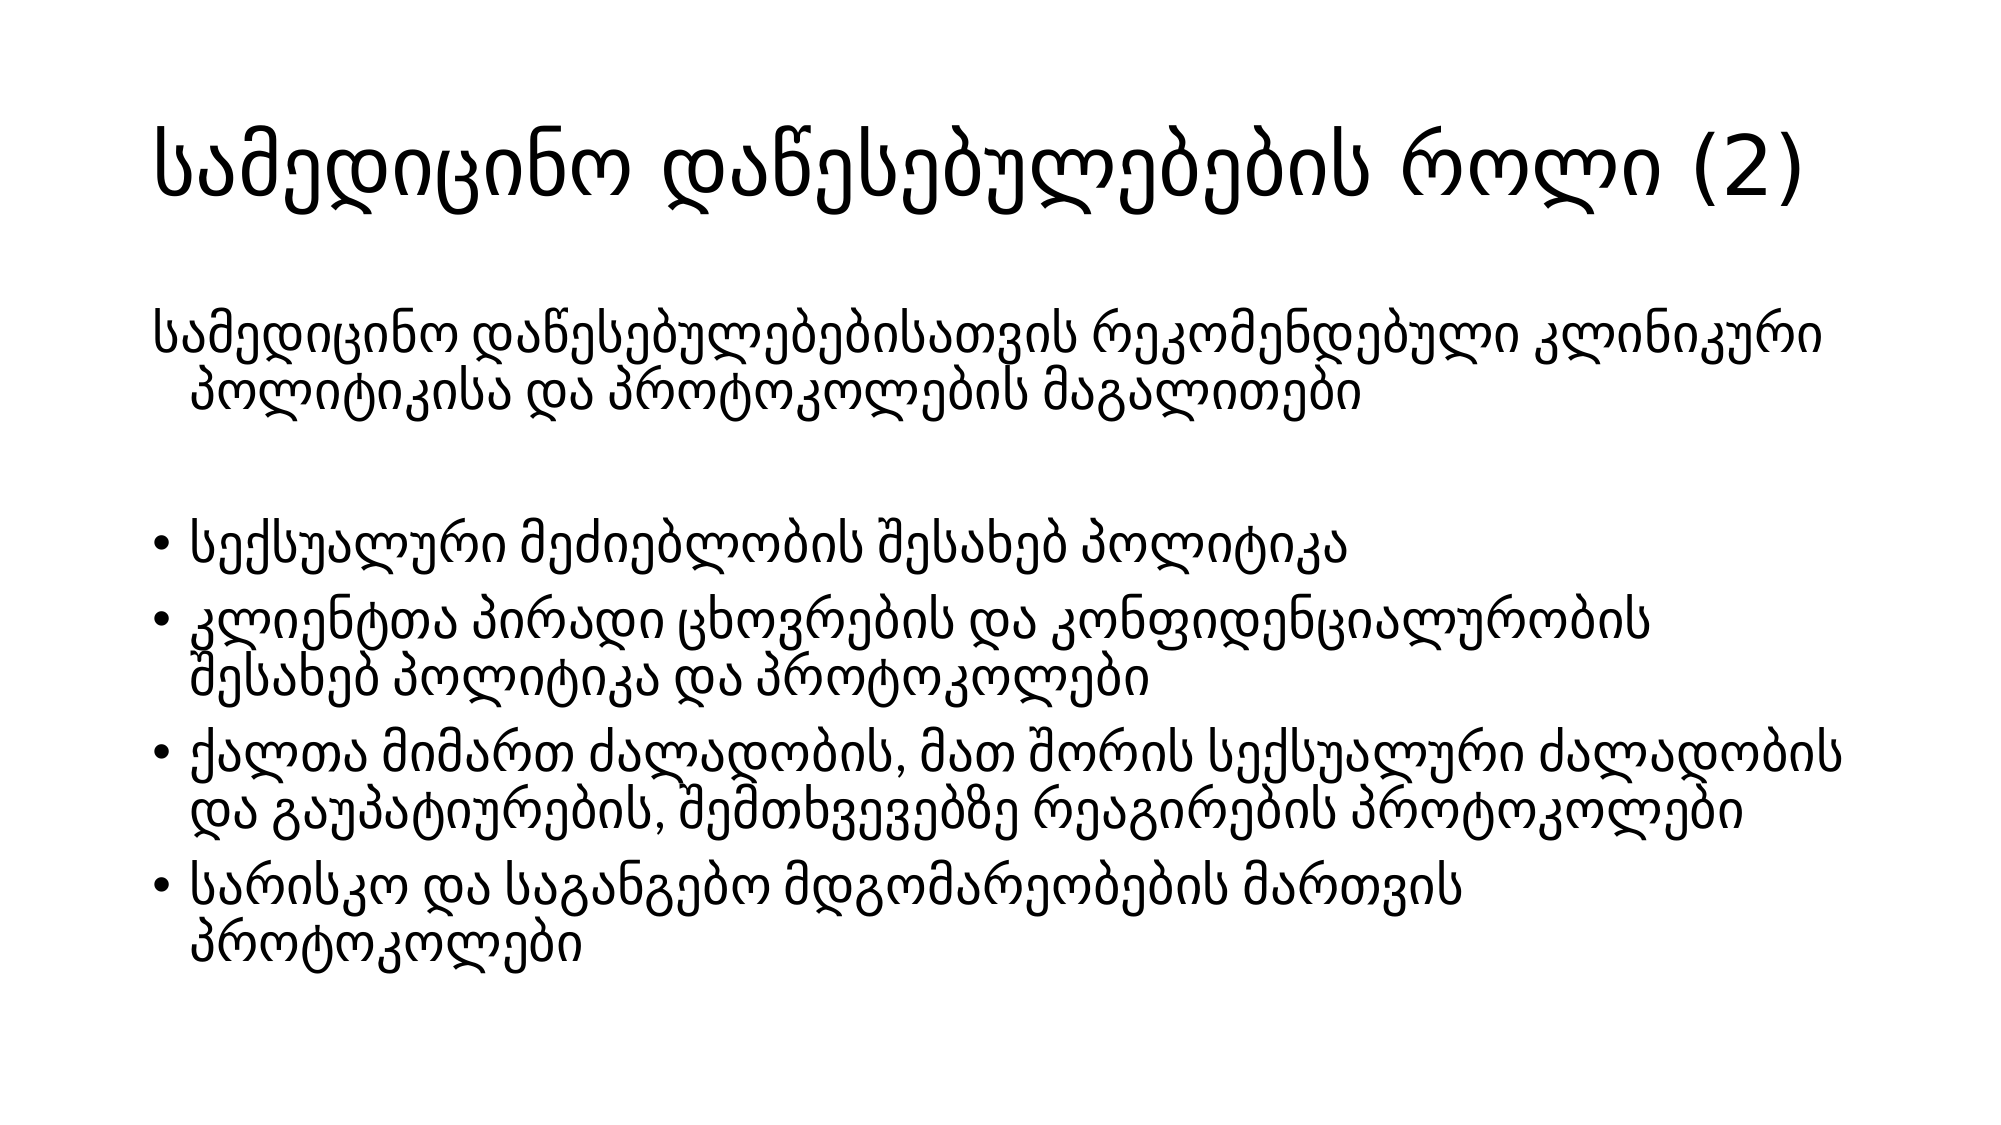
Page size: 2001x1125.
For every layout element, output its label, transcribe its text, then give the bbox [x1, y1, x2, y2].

list სამედიცინო დაწესებულებებისათვის რეკომენდებული კლინიკური პოლიტიკისა და პროტოკოლების მაგალითები სექსუალური მეძიებლობის შესახებ პოლიტიკა კლიენტთა პირადი ცხოვრების და კონფიდენციალურობის შესახებ პოლიტიკა და პროტოკოლები ქალთა მიმართ ძალადობის, მათ შორის სექსუალური ძალადობის და გაუპატიურების, შემთხვევებზე რეაგირების პროტოკოლები სარისკო და საგანგებო მდგომარეობების მართვის პროტოკოლები [137, 299, 1863, 1014]
title სამედიცინო დაწესებულებების როლი (2) [137, 59, 1863, 278]
